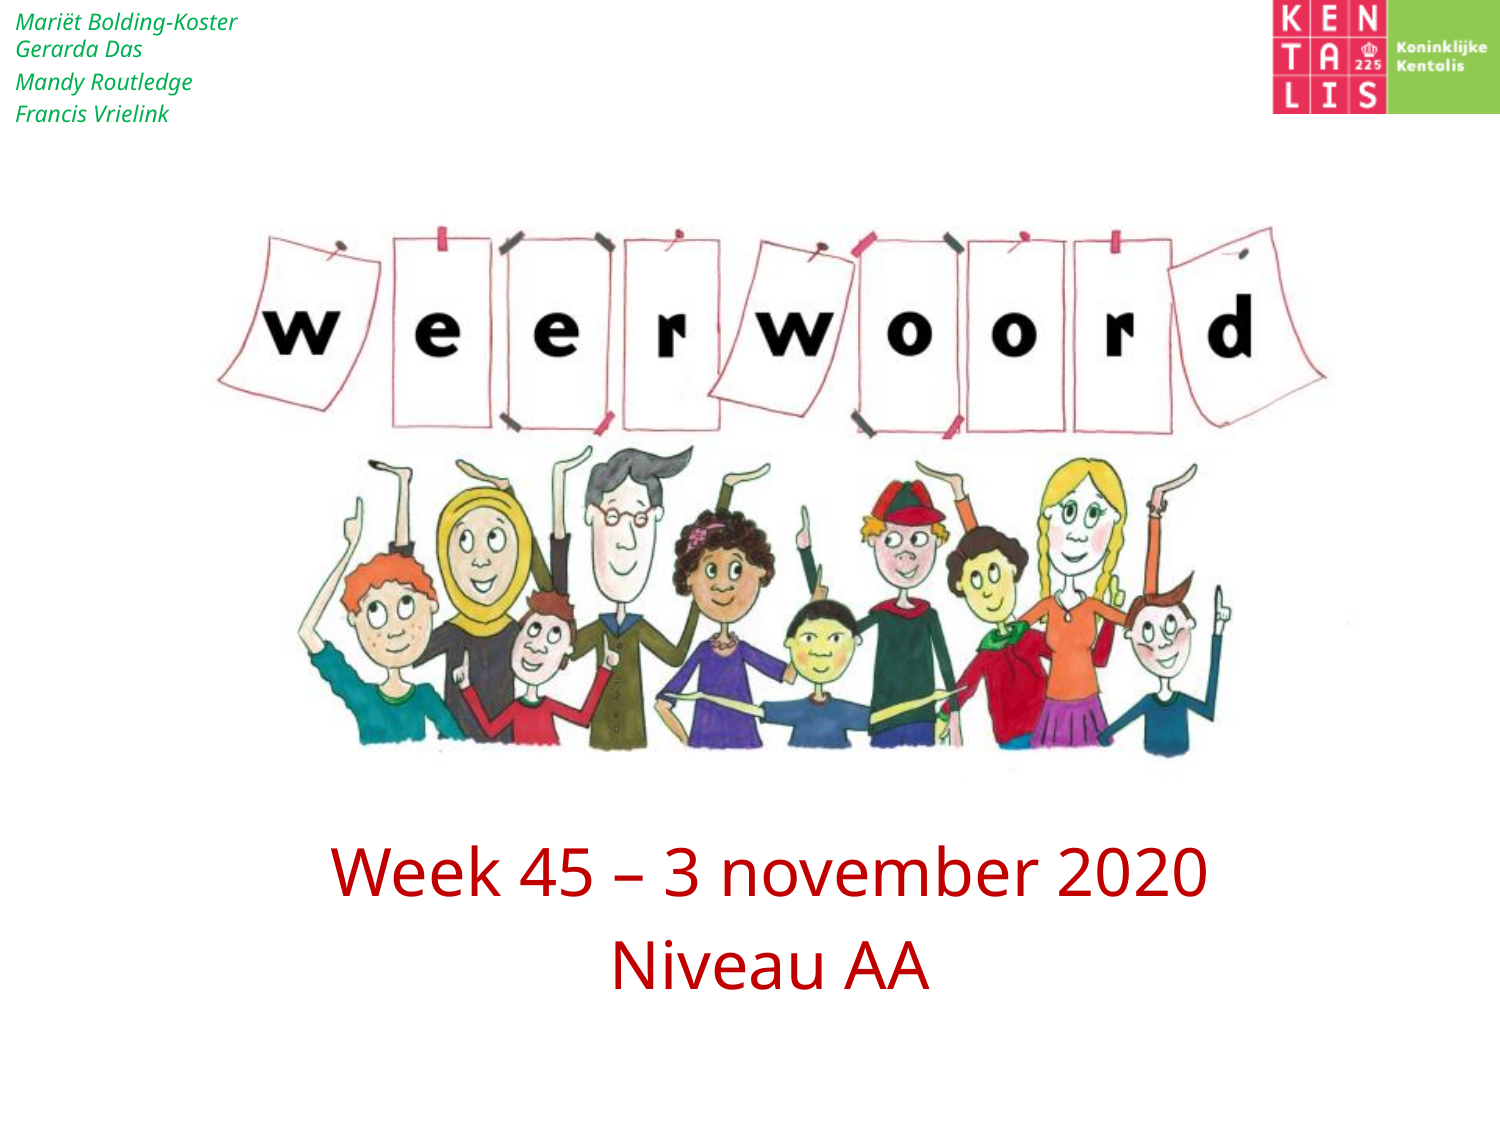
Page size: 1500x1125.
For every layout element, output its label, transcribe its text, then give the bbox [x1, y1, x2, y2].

subtitle Week 45 – 3 november 2020 Niveau AA [194, 822, 1346, 1035]
picture [1272, 0, 1500, 114]
picture [182, 176, 1359, 780]
text_box Mariët Bolding-Koster Gerarda Das Mandy Routledge Francis Vrielink [0, 0, 420, 197]
